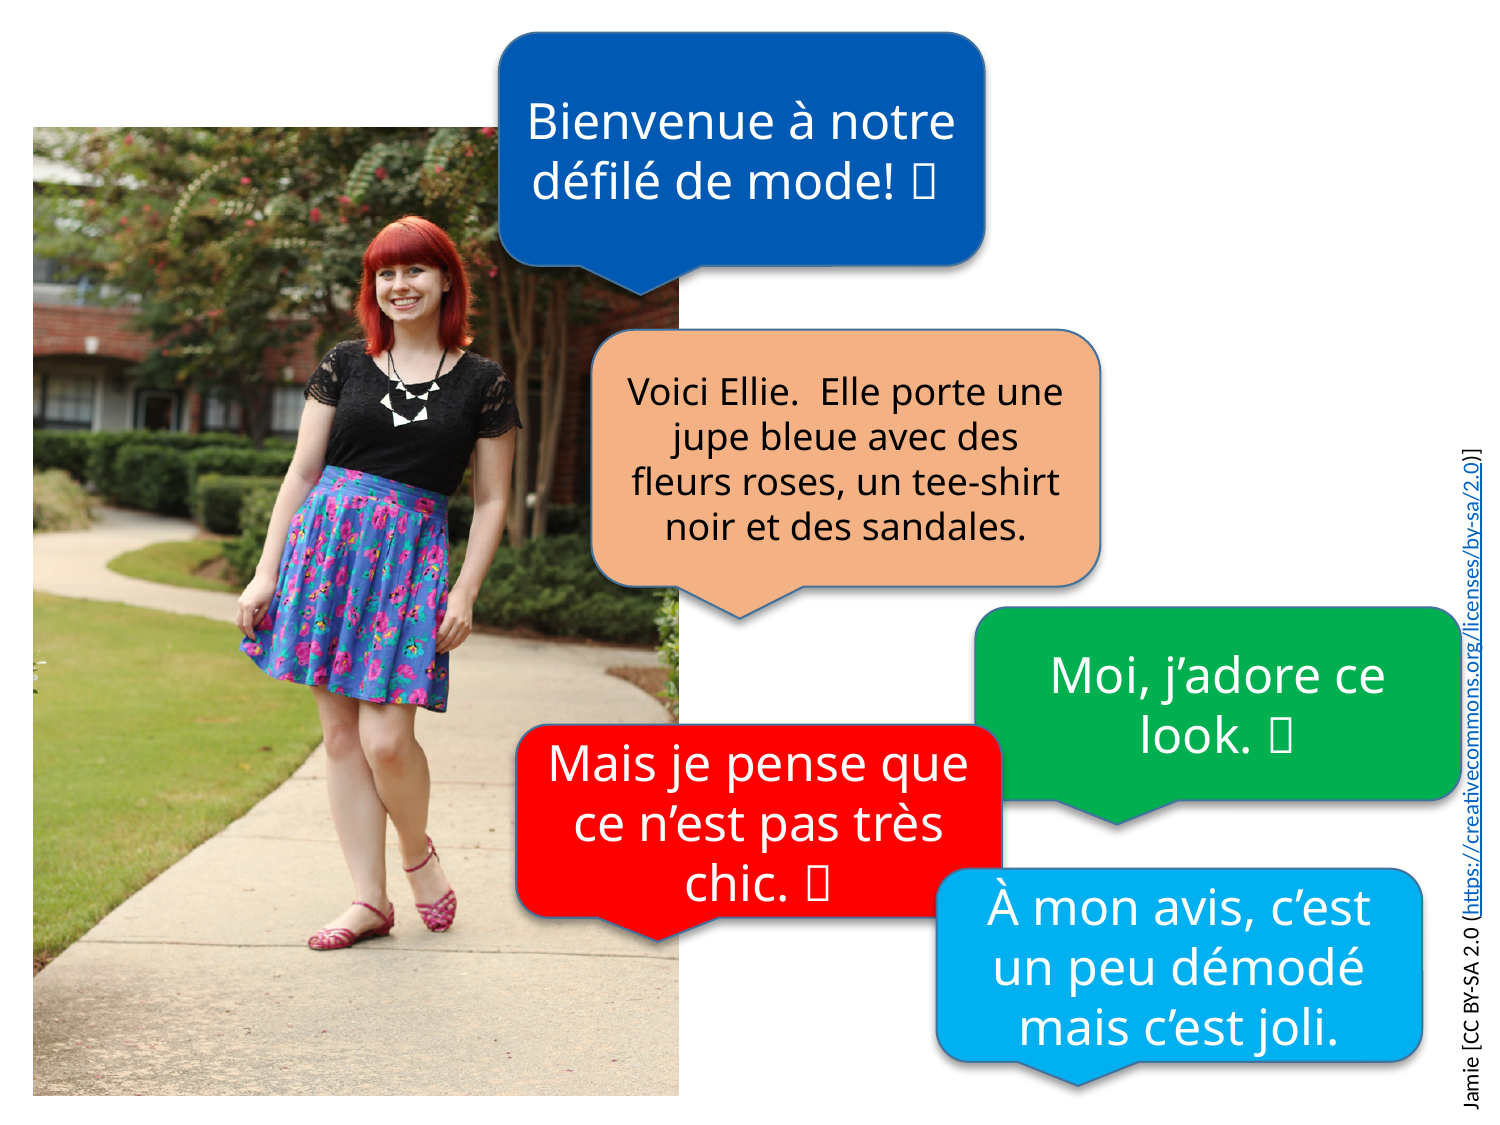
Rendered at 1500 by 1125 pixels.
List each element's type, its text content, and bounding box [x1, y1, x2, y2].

text_box À mon avis, c’est un peu démodé mais c’est joli. [935, 867, 1424, 1088]
text_box Moi, j’adore ce look.  [974, 606, 1463, 826]
text_box Voici Ellie. Elle porte une jupe bleue avec des fleurs roses, un tee-shirt noir et des sandales. [679, 328, 1102, 620]
text_box Mais je pense que ce n’est pas très chic.  [679, 723, 1003, 935]
picture [33, 127, 679, 1096]
text_box Jamie [CC BY-SA 2.0 (https://creativecommons.org/licenses/by-sa/2.0)] [1448, 0, 1491, 1125]
text_box Bienvenue à notre défilé de mode!  [497, 31, 986, 278]
